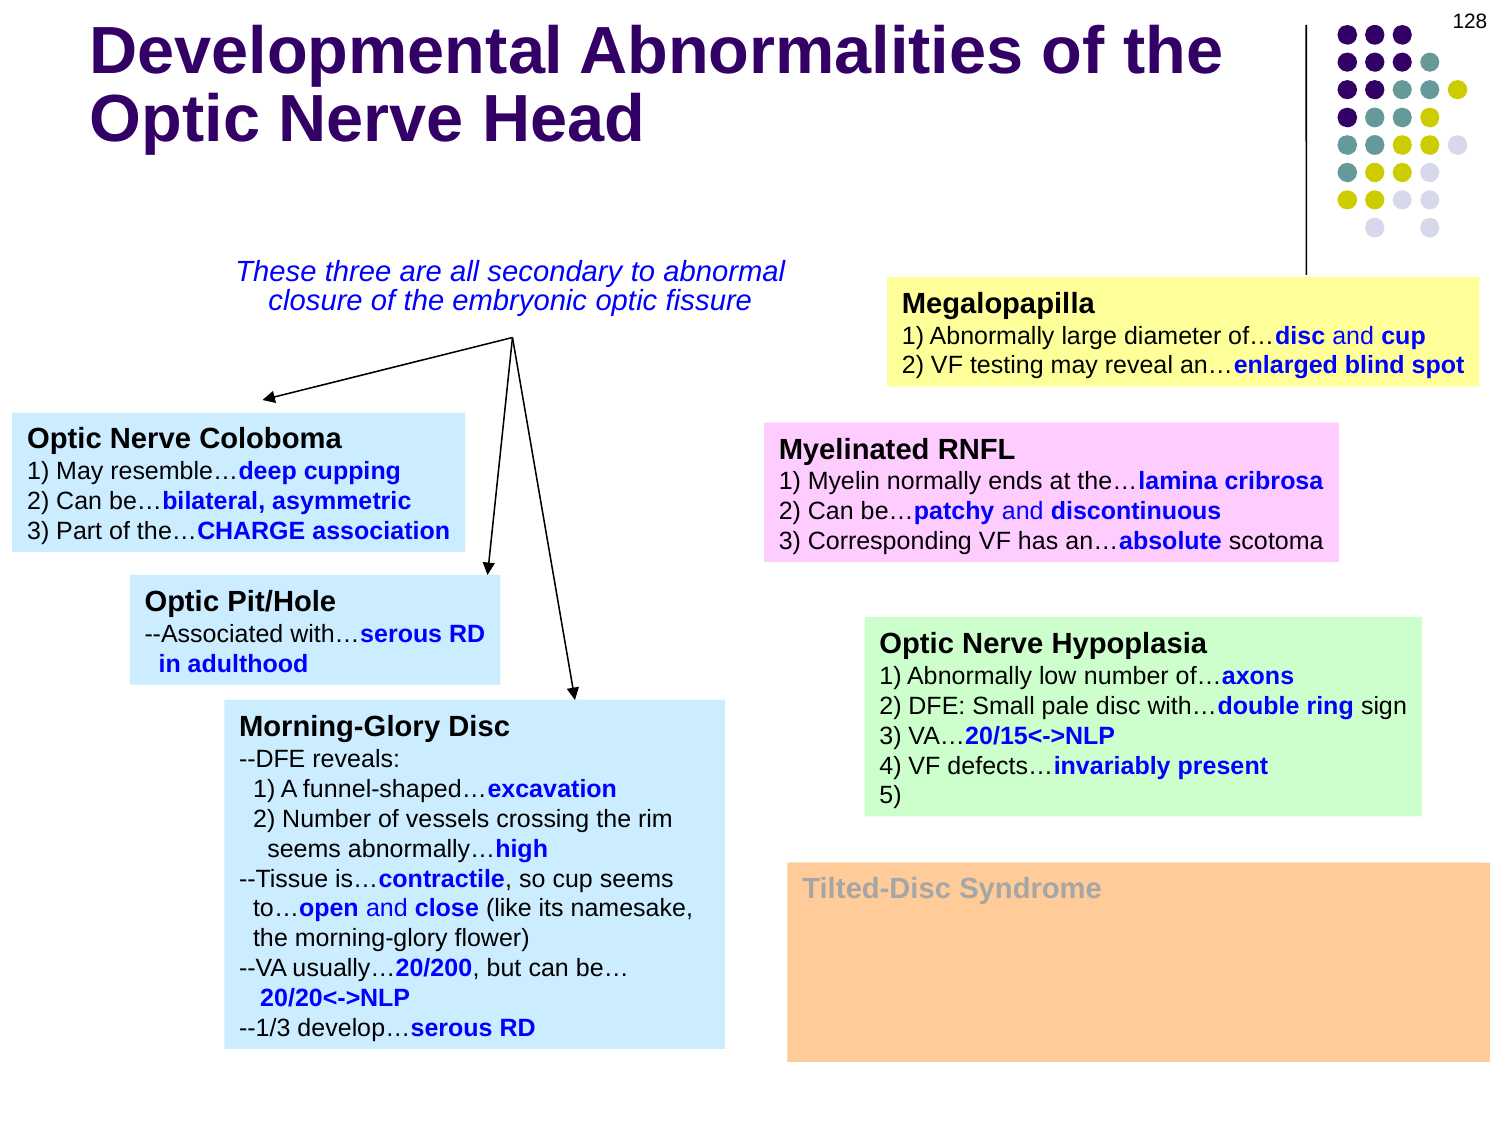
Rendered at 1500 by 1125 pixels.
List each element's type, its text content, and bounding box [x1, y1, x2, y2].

text_box These three are all secondary to abnormal closure of the embryonic optic fissure [220, 249, 801, 325]
text_box Optic Nerve Hypoplasia 1) Abnormally low number of…axons 2) DFE: Small pale disc with…double ring sign 3) VA…20/15<->NLP 4) VF defects…invariably present 5) Remember the…4 D’s (more on this shortly) [864, 616, 1422, 817]
text_box Optic Pit/Hole --Associated with…serous RD in adulthood [129, 574, 501, 685]
slide_number 128 [1152, 0, 1500, 75]
text_box Megalopapilla 1) Abnormally large diameter of…disc and cup 2) VF testing may reveal an…enlarged blind spot [887, 276, 1480, 387]
text_box Myelinated RNFL 1) Myelin normally ends at the…lamina cribrosa 2) Can be…patchy and discontinuous 3) Corresponding VF has an…absolute scotoma [764, 422, 1339, 563]
text_box [512, 337, 579, 700]
text_box Developmental Abnormalities of the Optic Nerve Head [75, 20, 1313, 163]
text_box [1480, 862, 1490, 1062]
text_box Morning-Glory Disc --DFE reveals: 1) A funnel-shaped…excavation 2) Number of vessels crossing the rim seems abnormally…high --Tissue is…contractile, so cup seems to…open and close (like its namesake, the morning-glory flower) --VA usually…20/200, but can be… 20/20<->NLP --1/3 develop…serous RD [224, 699, 723, 1049]
text_box [482, 341, 513, 575]
text_box [262, 337, 512, 403]
text_box Tilted-Disc Syndrome 1) Superior pole appears…elevated, inferior… recessed 2) Associated with…situs inversus of retinal vessels 3) Fundus abnormality produces… myopic astigm 4) VF testing reveals…bitemporal hemianopia that doesn’twith refract [787, 862, 1480, 1062]
text_box Optic Nerve Coloboma 1) May resemble…deep cupping 2) Can be…bilateral, asymmetric 3) Part of the…CHARGE association [12, 412, 466, 552]
